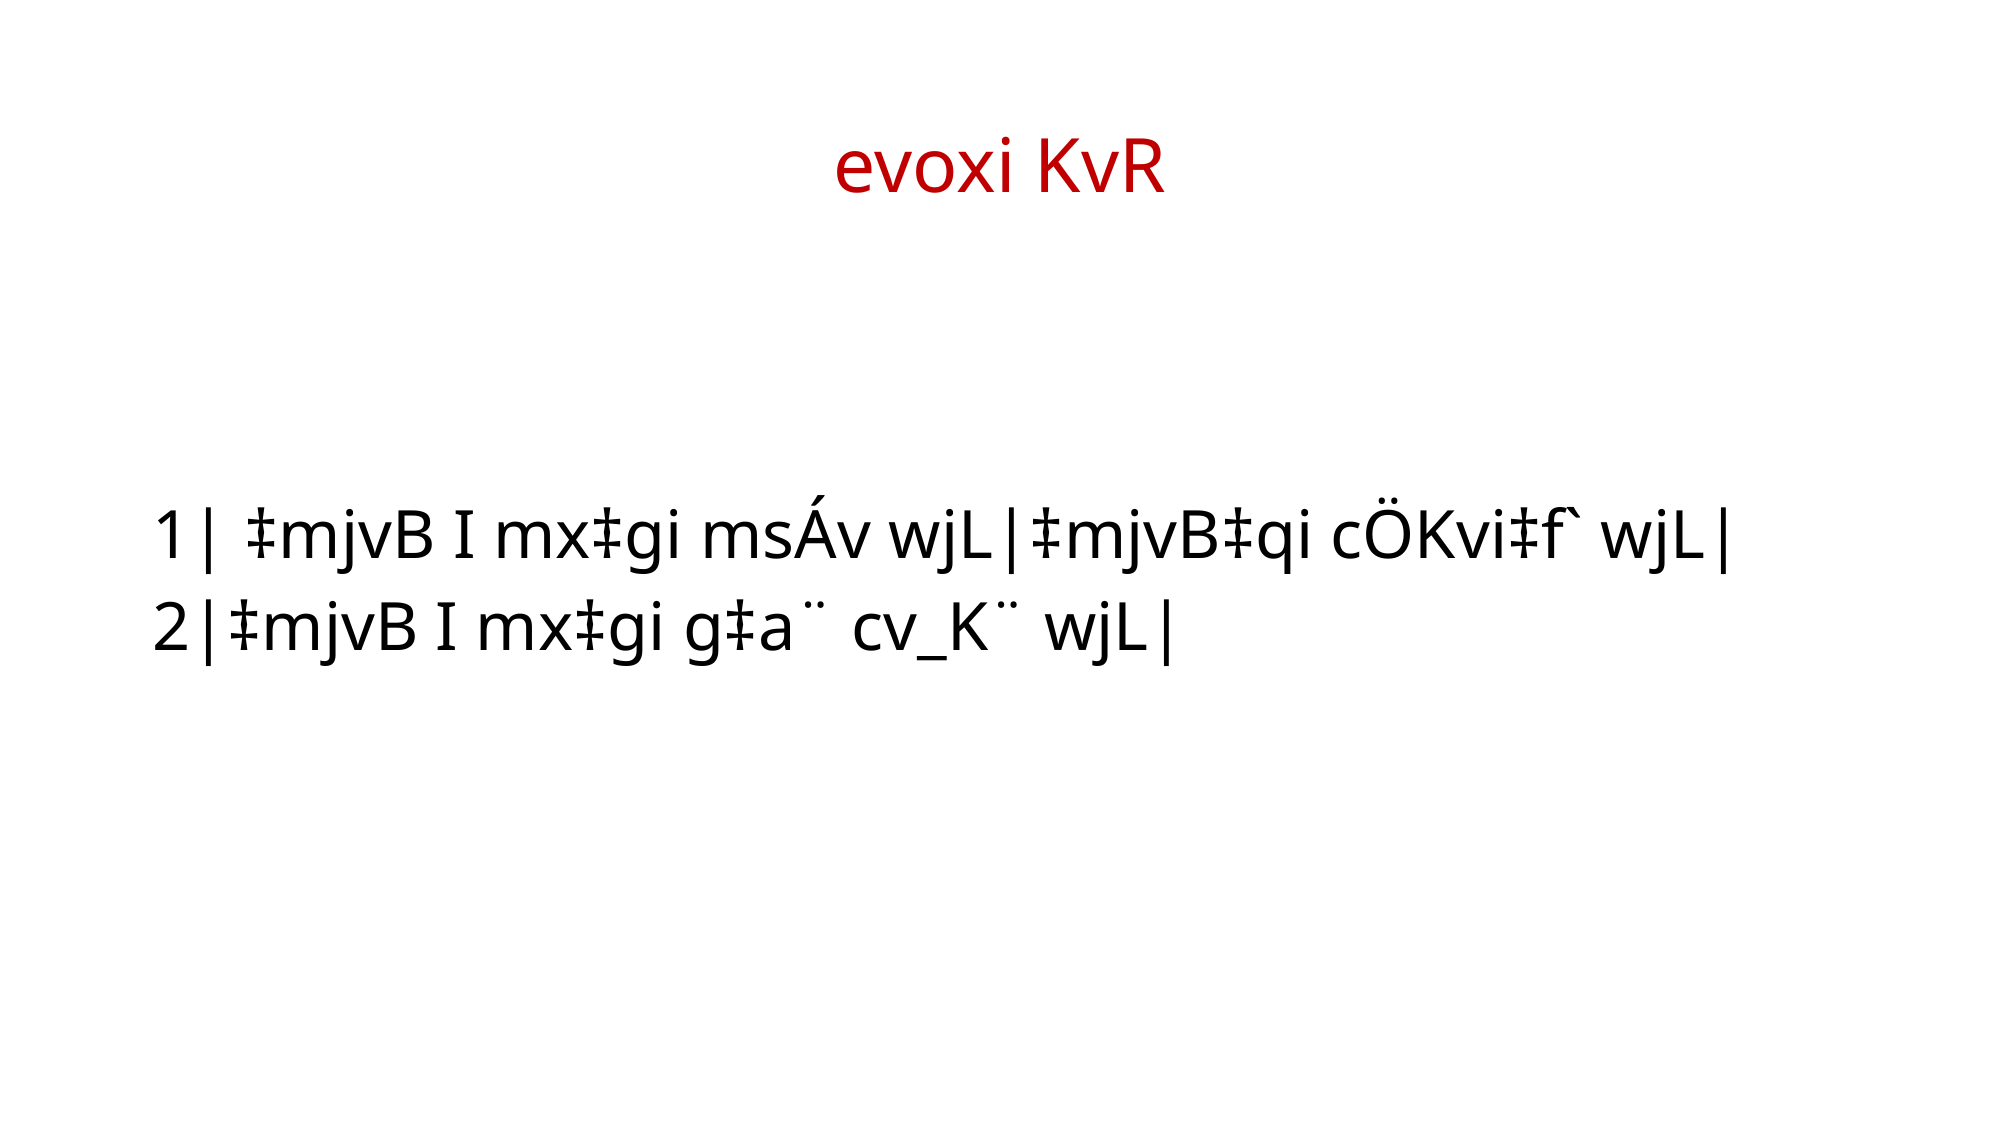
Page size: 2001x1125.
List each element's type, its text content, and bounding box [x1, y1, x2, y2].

title evoxi KvR [137, 59, 1863, 278]
list 1| ‡mjvB I mx‡gi msÁv wjL|‡mjvB‡qi cÖKvi‡f` wjL| 2|‡mjvB I mx‡gi g‡a¨ cv_K¨ wjL| [137, 299, 1863, 1014]
